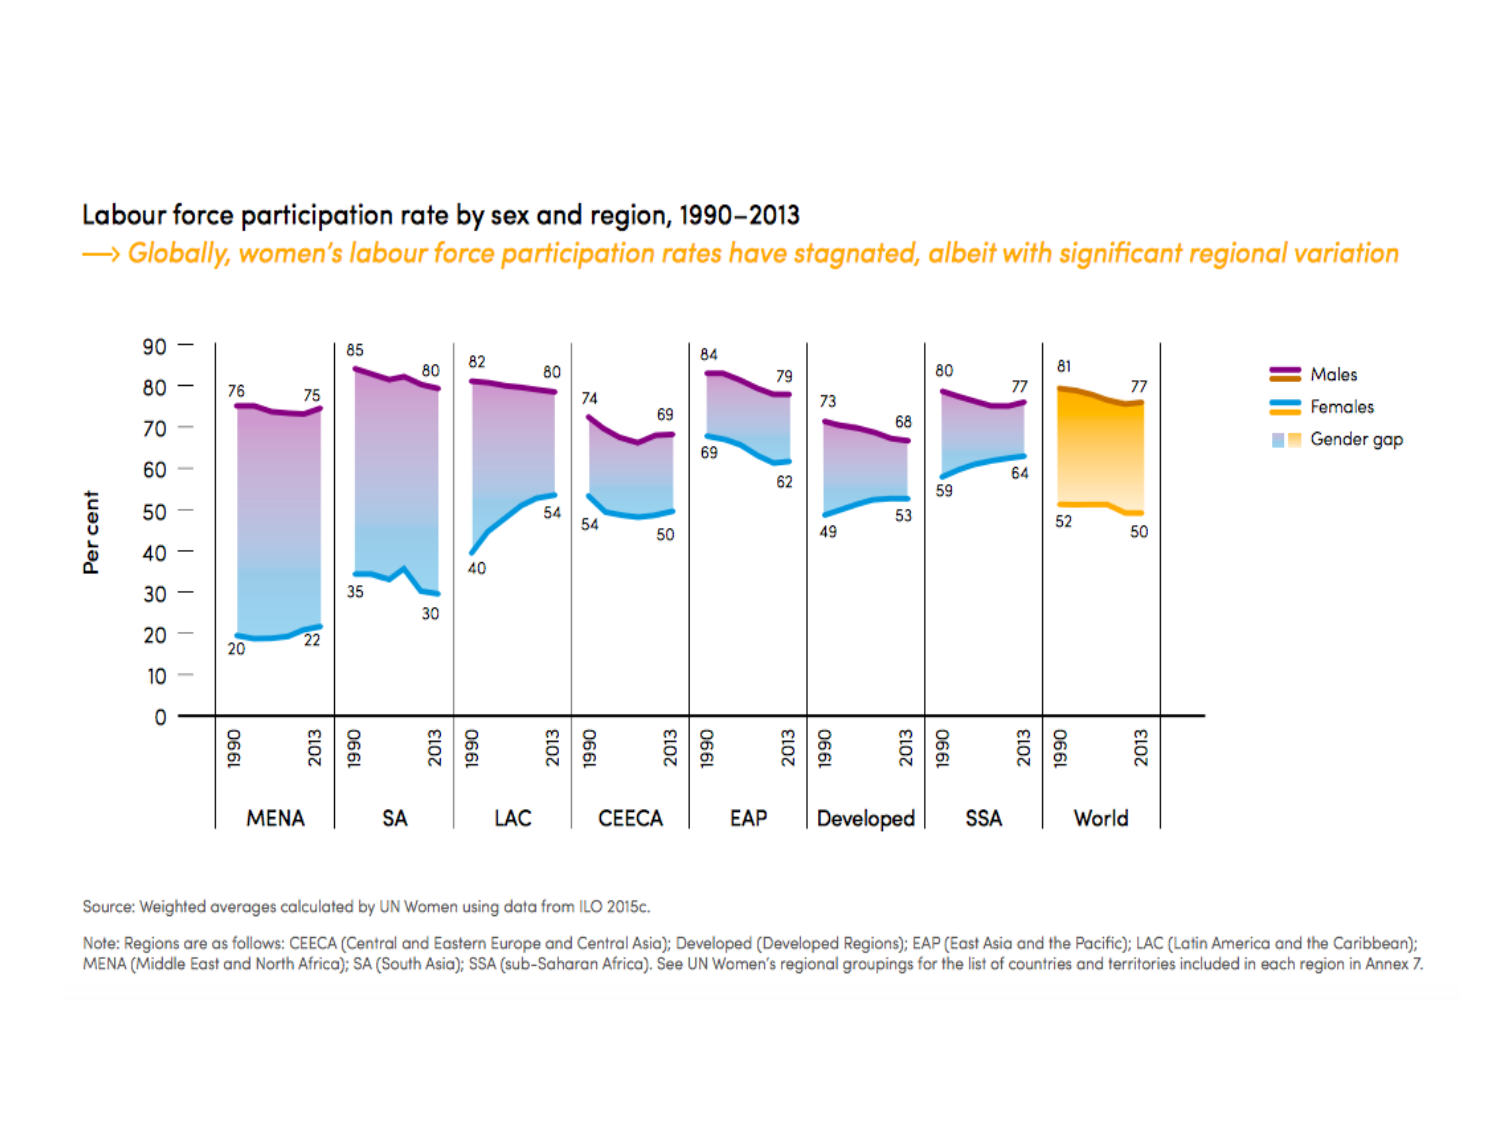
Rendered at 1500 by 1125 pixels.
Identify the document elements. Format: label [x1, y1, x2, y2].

picture [64, 195, 1459, 1000]
